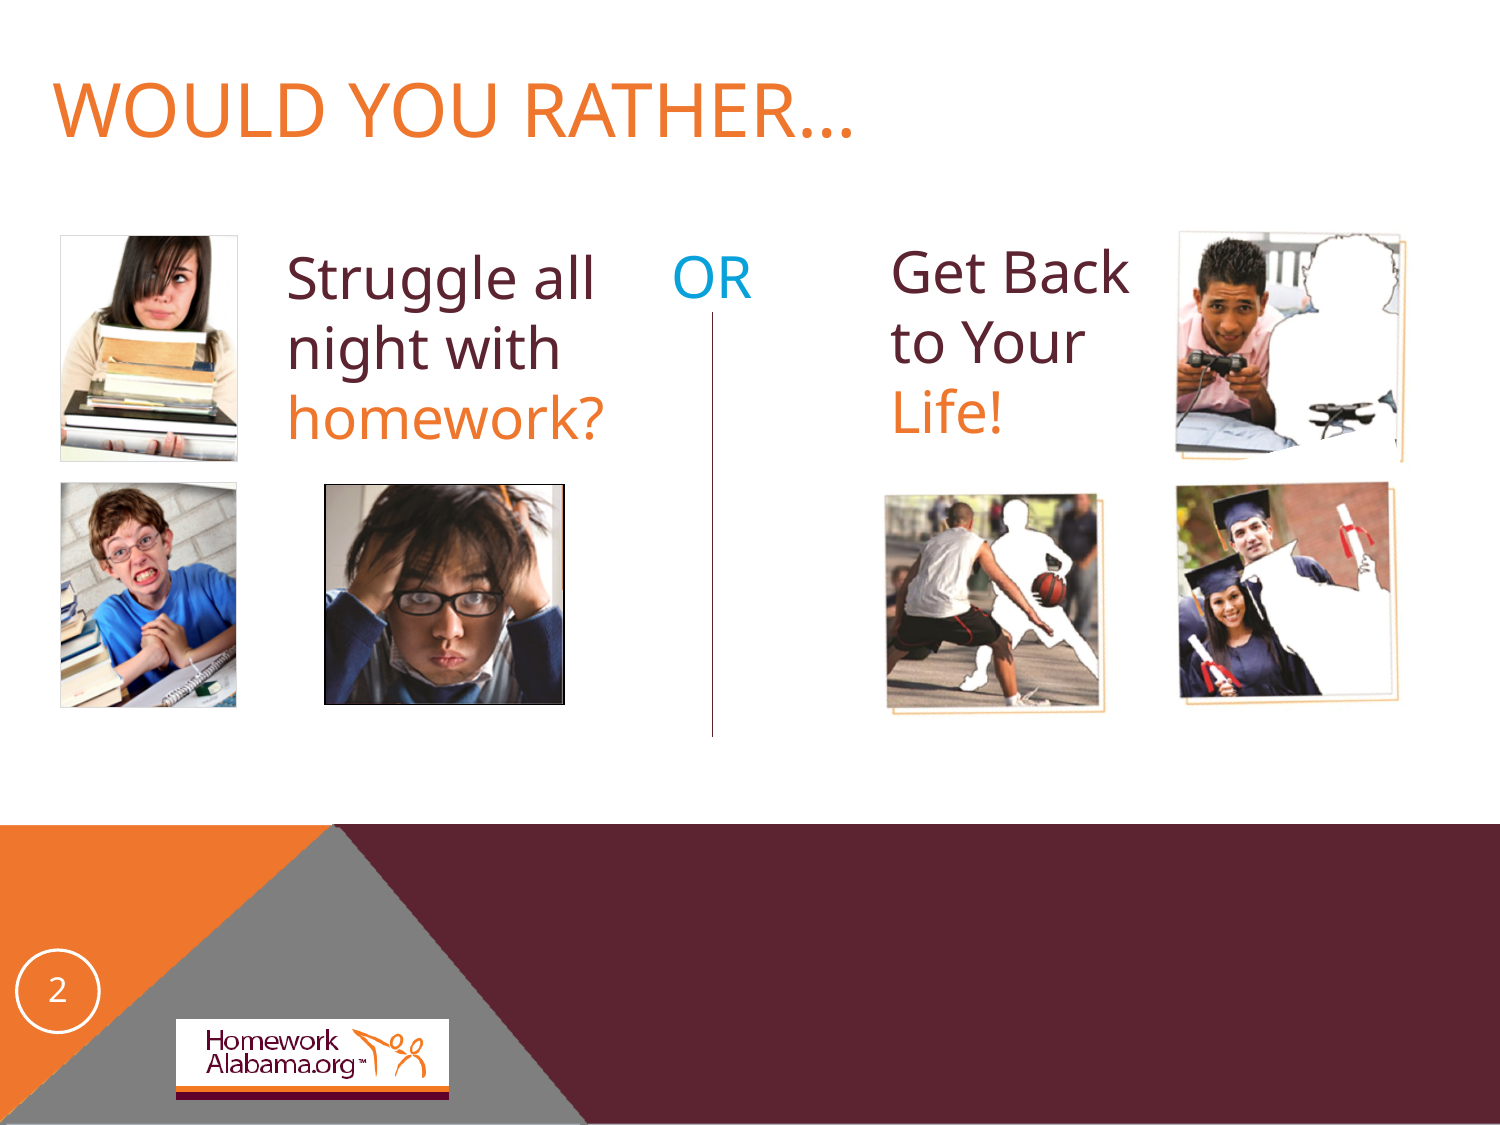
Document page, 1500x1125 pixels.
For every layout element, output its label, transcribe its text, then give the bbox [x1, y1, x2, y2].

text_box OR [656, 232, 768, 318]
picture [59, 481, 238, 708]
picture [59, 235, 238, 462]
text_box Struggle all night with homework? [271, 233, 625, 459]
picture [0, 824, 1500, 1125]
title Would You Rather… [37, 62, 1272, 153]
text_box Get Back to Your Life! [875, 227, 1138, 453]
picture [325, 485, 564, 705]
picture [835, 174, 1460, 775]
